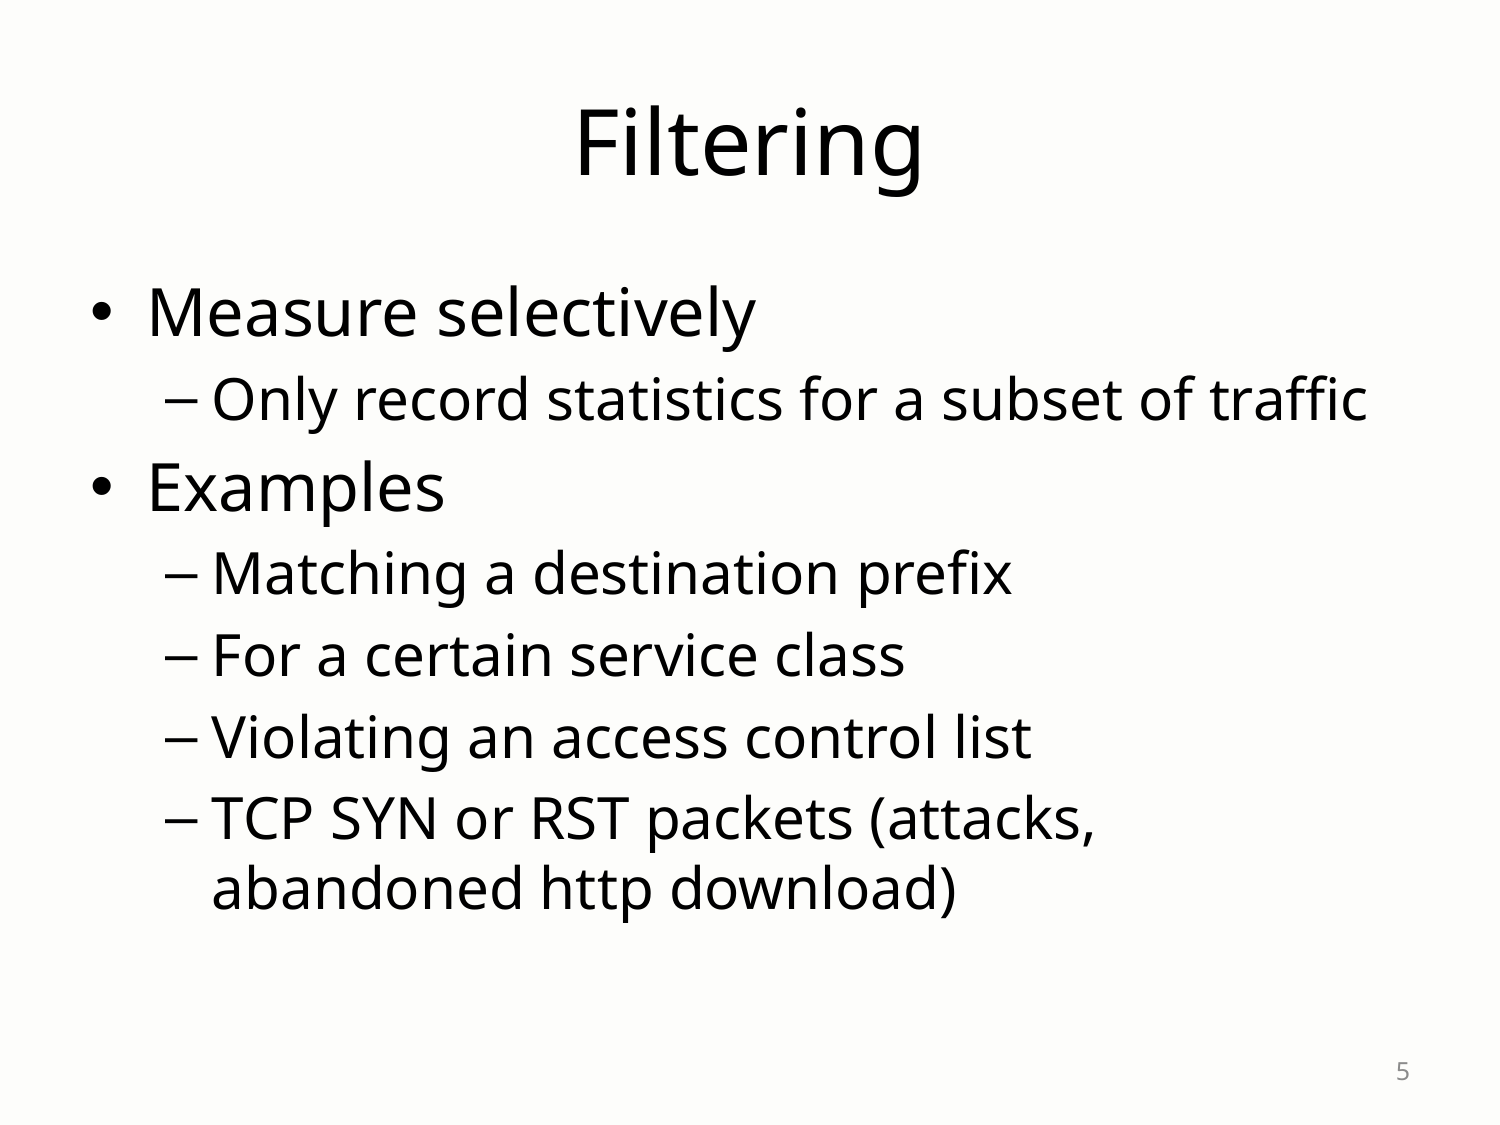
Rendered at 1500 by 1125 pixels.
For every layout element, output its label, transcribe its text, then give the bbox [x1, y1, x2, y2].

slide_number 5 [1074, 1042, 1425, 1103]
list Measure selectively Only record statistics for a subset of traffic Examples Matching a destination prefix For a certain service class Violating an access control list TCP SYN or RST packets (attacks, abandoned http download) [75, 262, 1425, 1061]
title Filtering [75, 45, 1425, 233]
